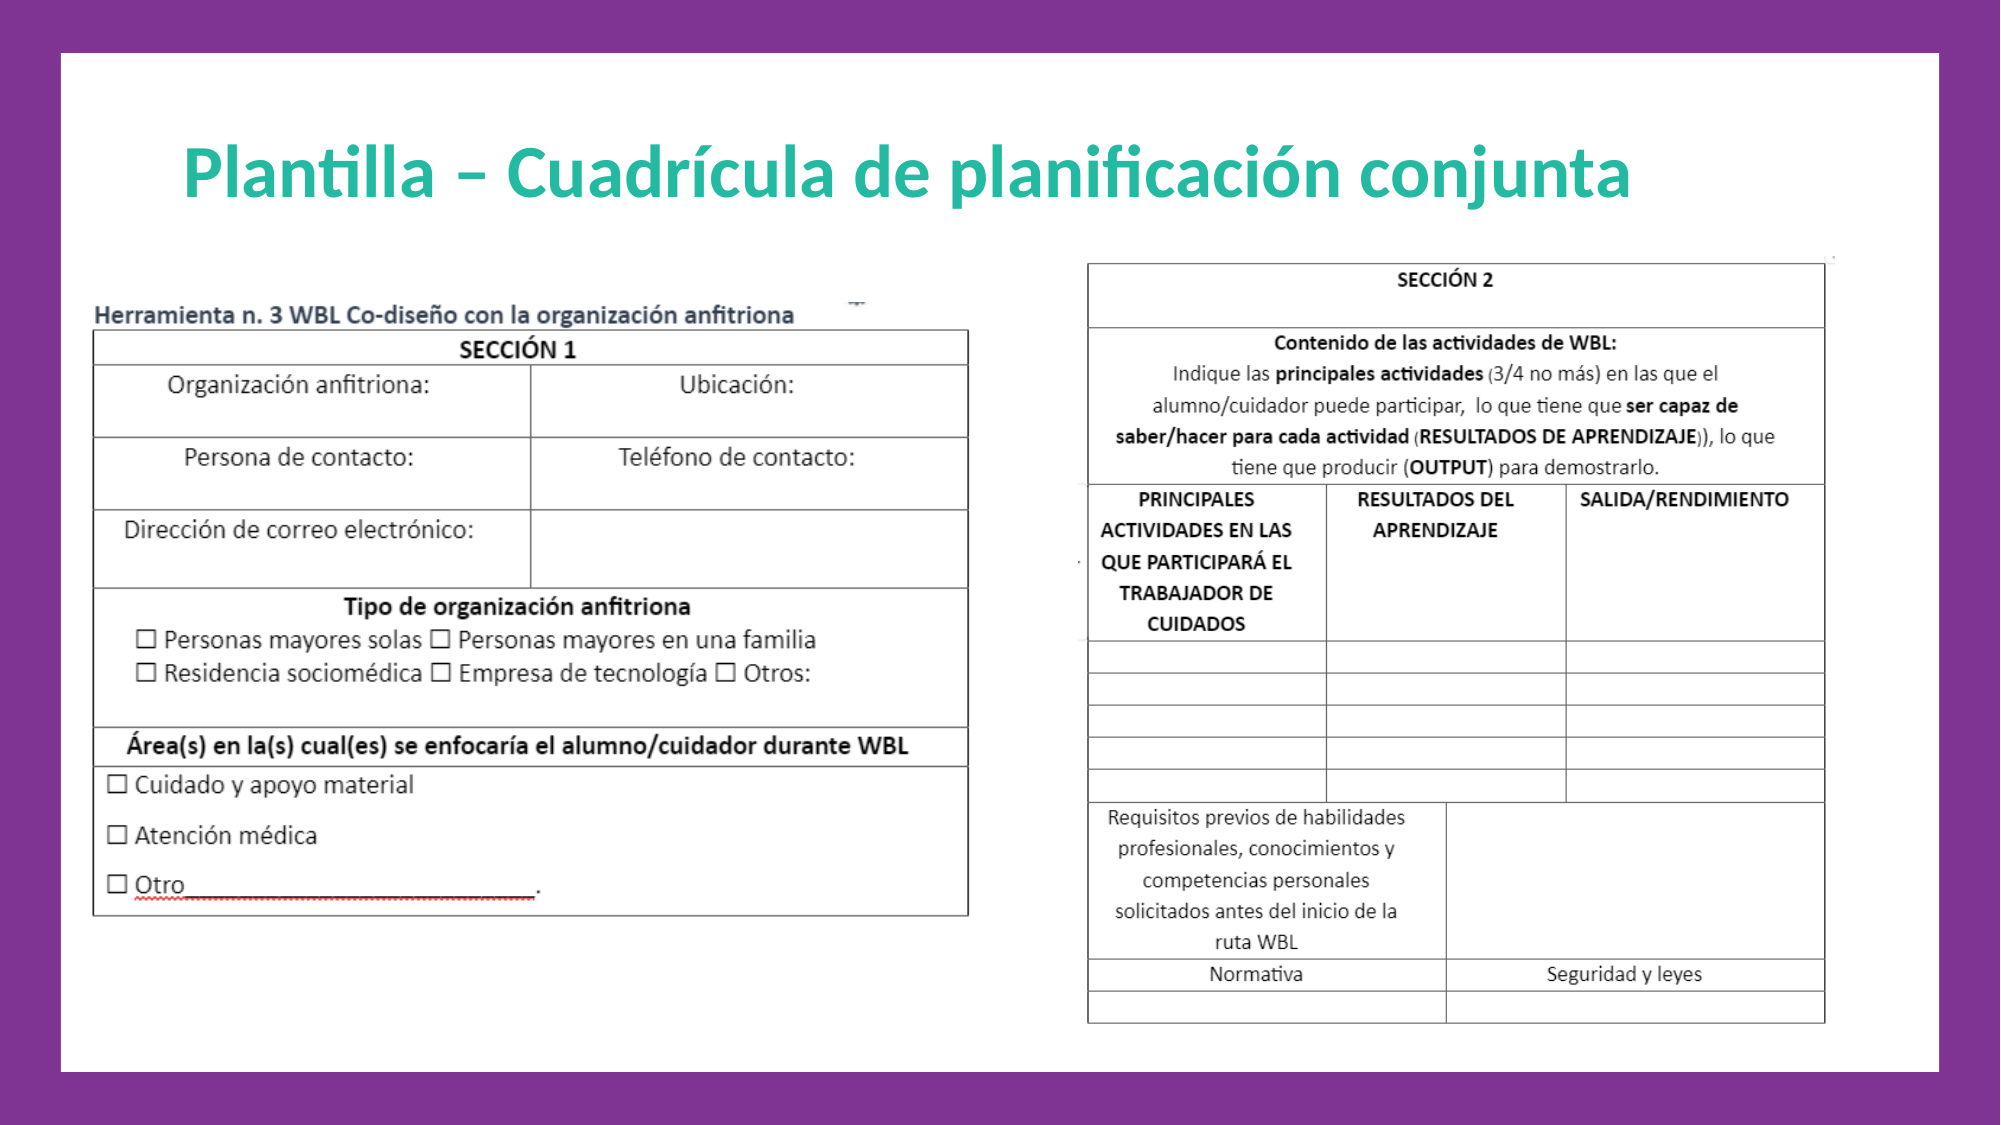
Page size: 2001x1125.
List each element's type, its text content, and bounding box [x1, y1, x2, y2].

picture [1078, 256, 1835, 1031]
list Plantilla – Cuadrícula de planificación conjunta [130, 124, 1869, 257]
picture [87, 302, 973, 924]
